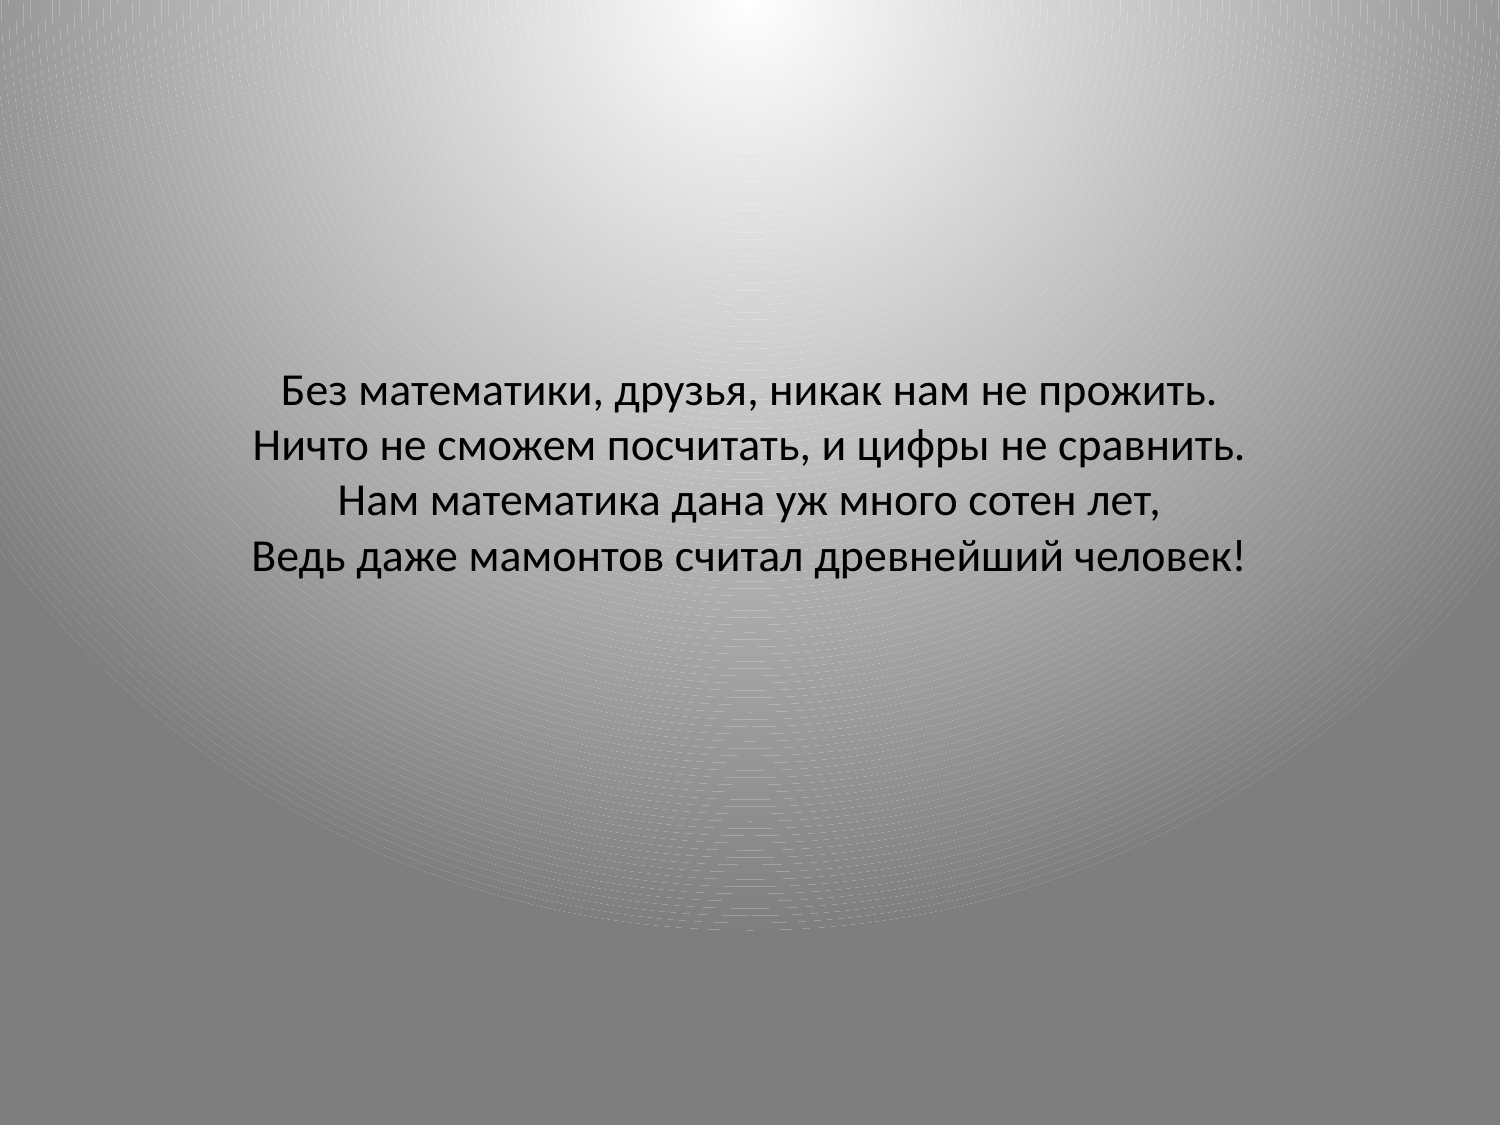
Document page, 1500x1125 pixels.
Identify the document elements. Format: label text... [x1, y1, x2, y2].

title Без математики, друзья, никак нам не прожить. Ничто не сможем посчитать, и цифры не сравнить. Нам математика дана уж много сотен лет, Ведь даже мамонтов считал древнейший человек! [112, 349, 1388, 591]
